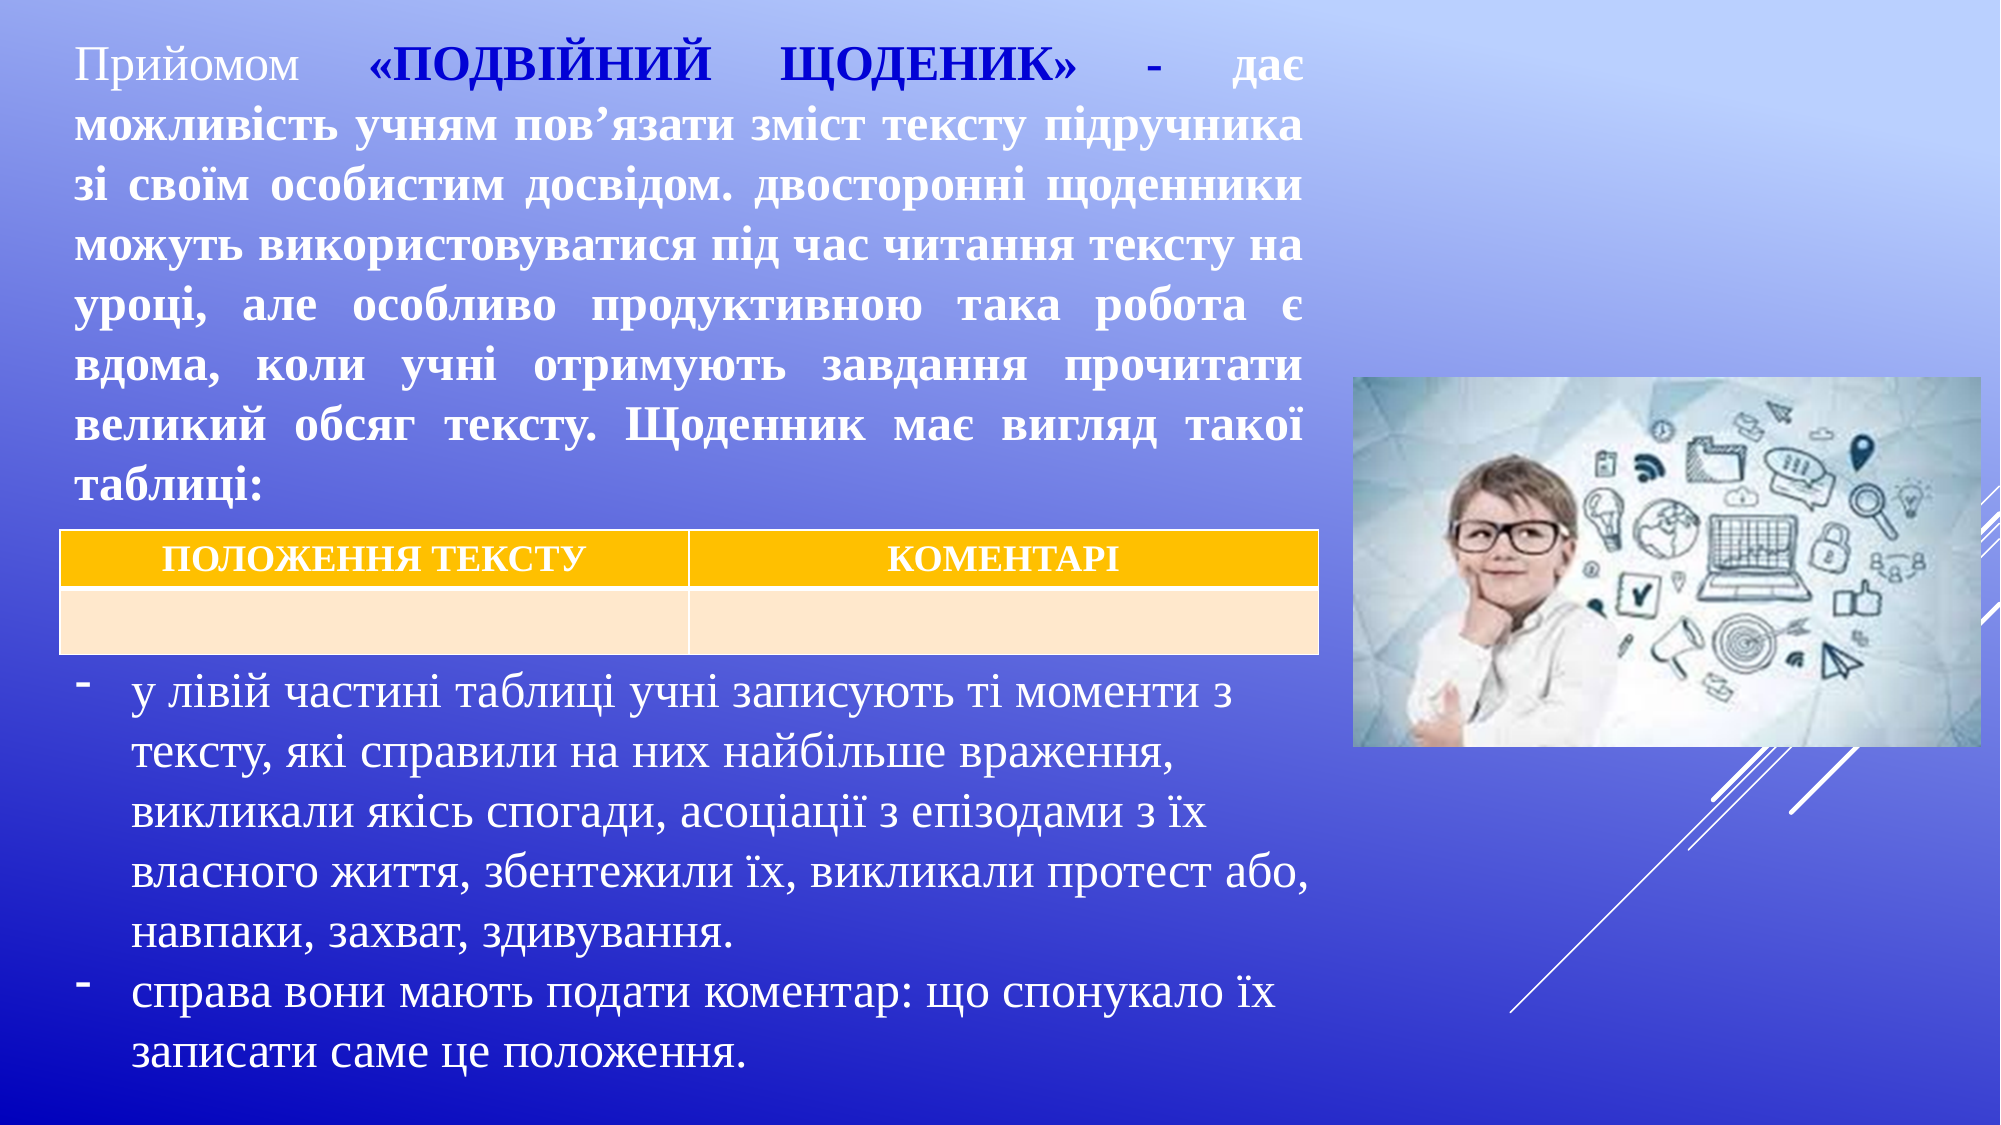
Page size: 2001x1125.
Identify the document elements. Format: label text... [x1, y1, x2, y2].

picture [1353, 377, 1982, 748]
text_box Прийомом «ПОДВІЙНИЙ ЩОДЕНИК» - дає можливість учням пов’язати зміст тексту підручника зі своїм особистим досвідом. двосторонні щоденники можуть використовуватися під час читання тексту на уроці, але особливо продуктивною така робота є вдома, коли учні отримують завдання прочитати великий обсяг тексту. Щоденник має вигляд такої таблиці: [60, 22, 1319, 518]
table_cell [61, 591, 688, 650]
table_header ПОЛОЖЕННЯ ТЕКСТУ [61, 531, 688, 586]
table_cell [690, 591, 1318, 650]
table_header КОМЕНТАРІ [690, 531, 1318, 586]
text_box у лівій частині таблиці учні записують ті моменти з тексту, які справили на них найбільше враження, викликали якісь спогади, асоціації з епізодами з їх власного життя, збентежили їх, викликали протест або, навпаки, захват, здивування. справа вони мають подати коментар: що спонукало їх записати саме це положення. [59, 650, 1329, 1125]
